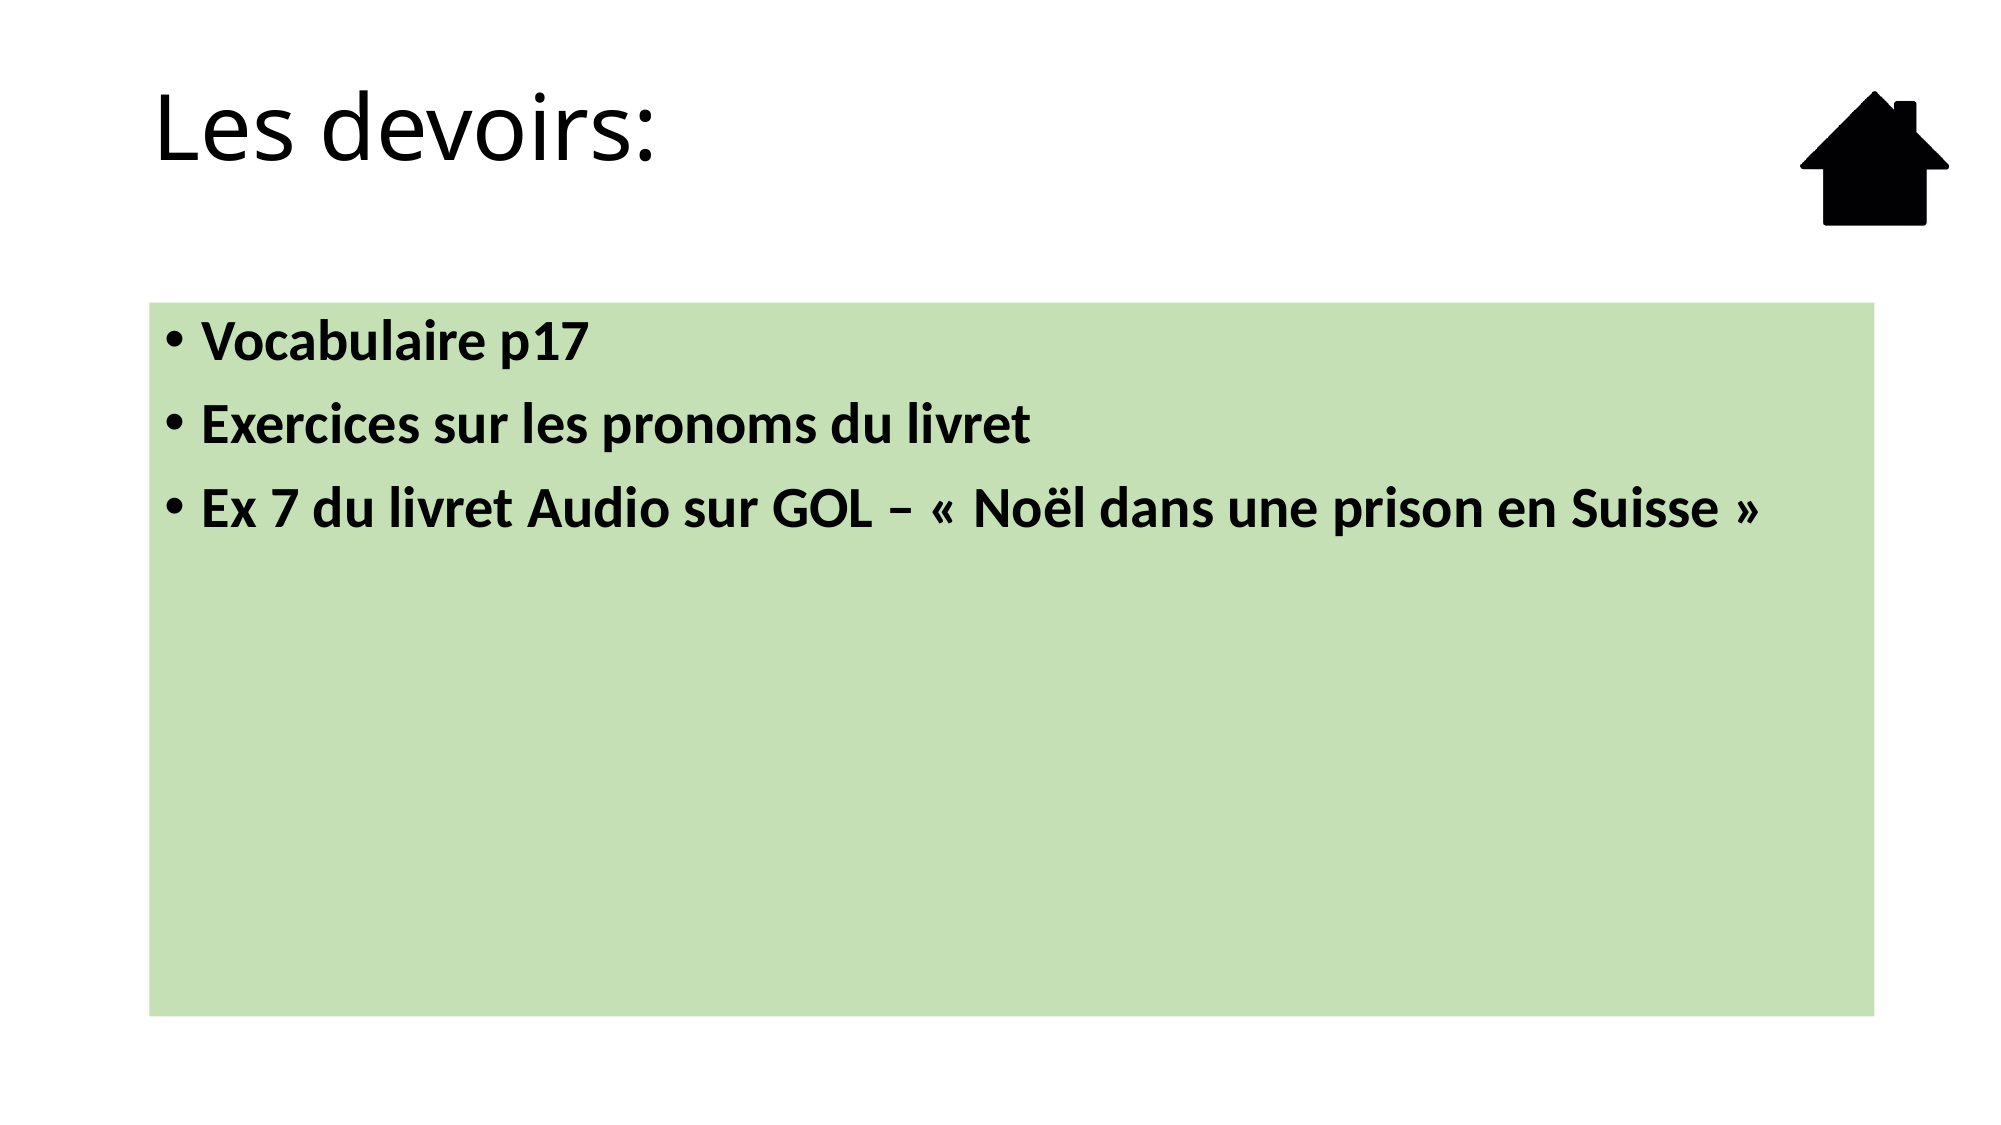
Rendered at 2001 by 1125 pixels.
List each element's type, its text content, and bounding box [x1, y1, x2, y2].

title Les devoirs: [137, 59, 1765, 202]
picture [1799, 83, 1949, 233]
list Vocabulaire p17 Exercices sur les pronoms du livret Ex 7 du livret Audio sur GOL – « Noël dans une prison en Suisse » [149, 302, 1875, 1017]
